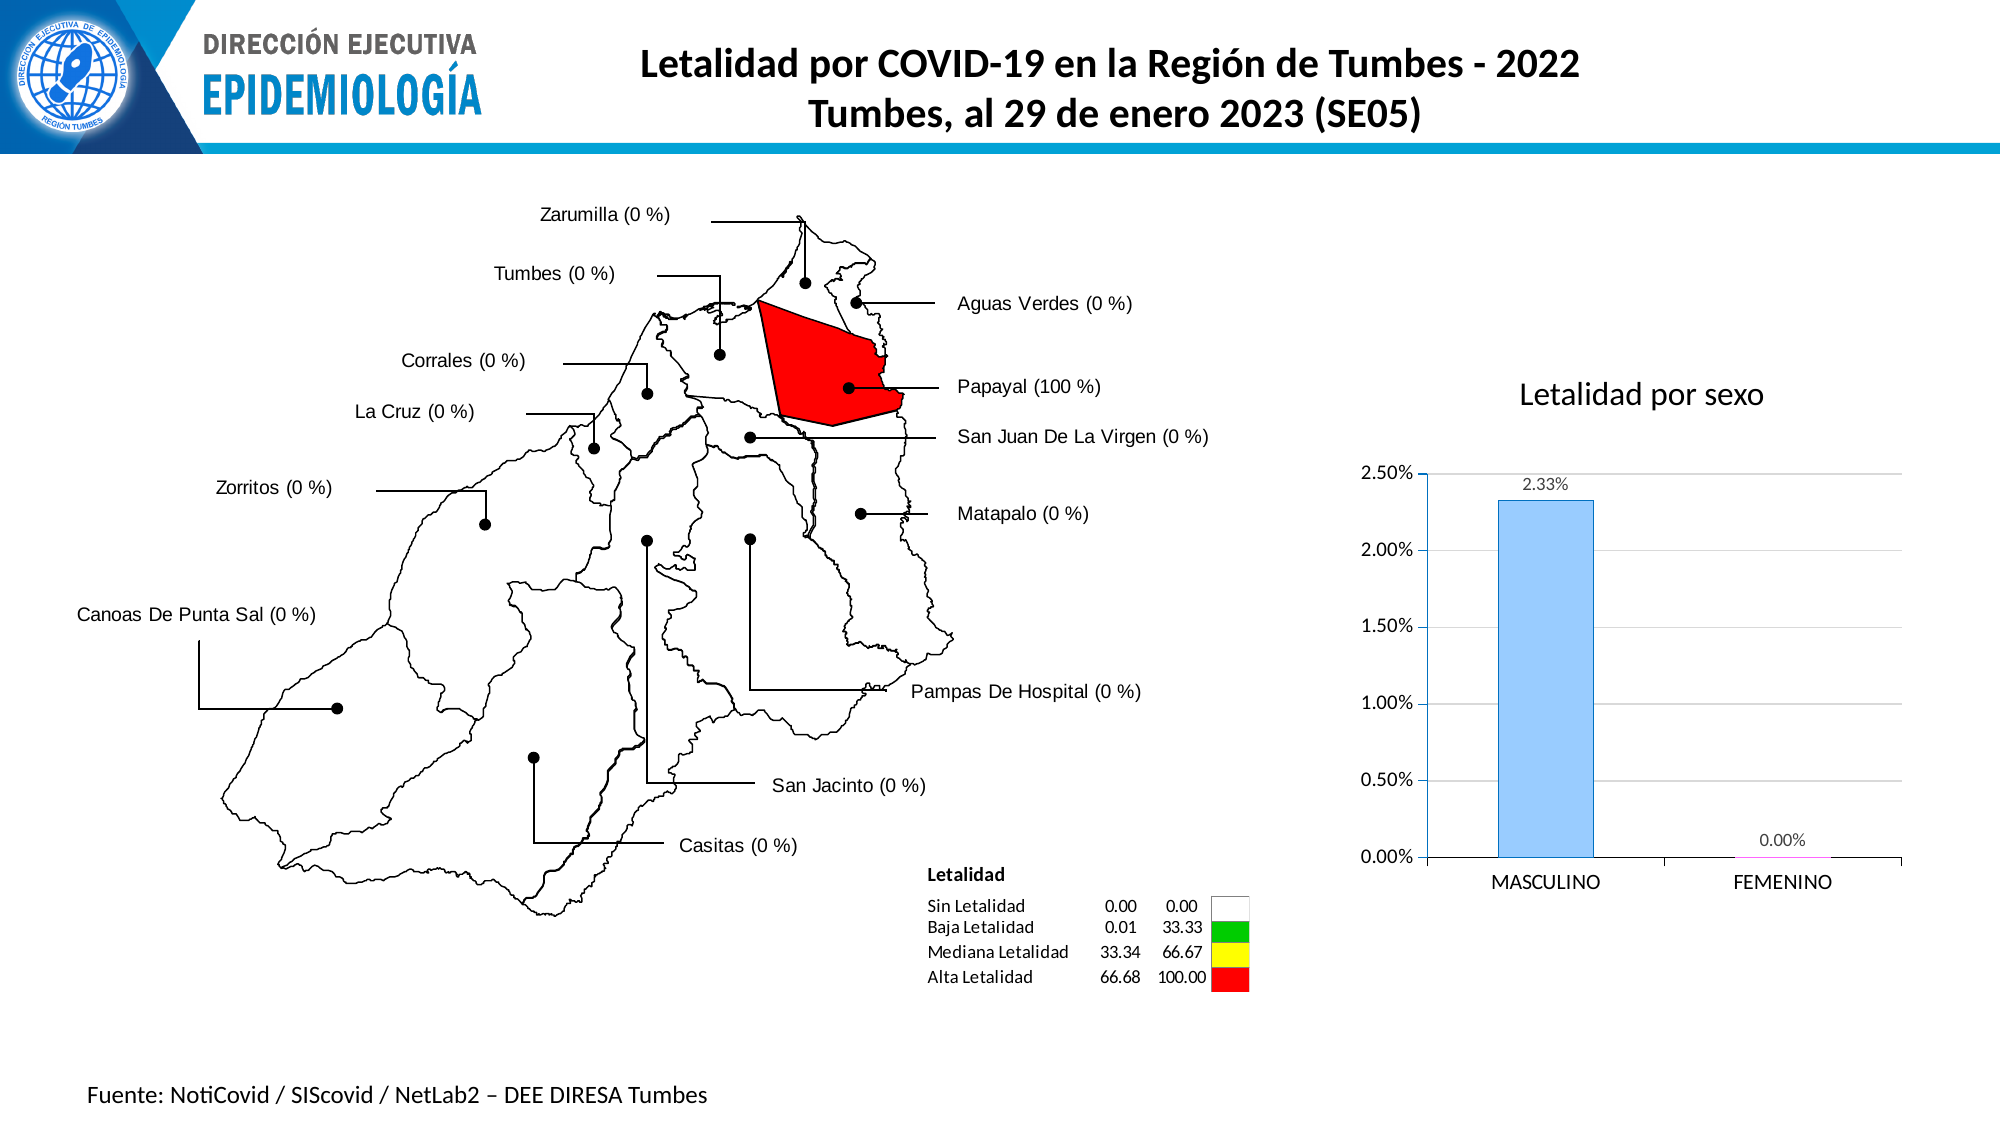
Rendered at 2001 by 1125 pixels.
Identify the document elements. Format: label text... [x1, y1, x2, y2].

text_box Letalidad por COVID-19 en la Región de Tumbes - 2022 Tumbes, al 29 de enero 2023 (SE05) [512, 28, 1710, 144]
text_box Fuente: NotiCovid / SIScovid / NetLab2 – DEE DIRESA Tumbes [72, 1071, 1228, 1116]
picture [72, 203, 1251, 994]
picture [0, 0, 512, 154]
text_box Letalidad por sexo [1504, 364, 1780, 420]
text_box [0, 142, 2000, 155]
chart [1349, 454, 1913, 905]
